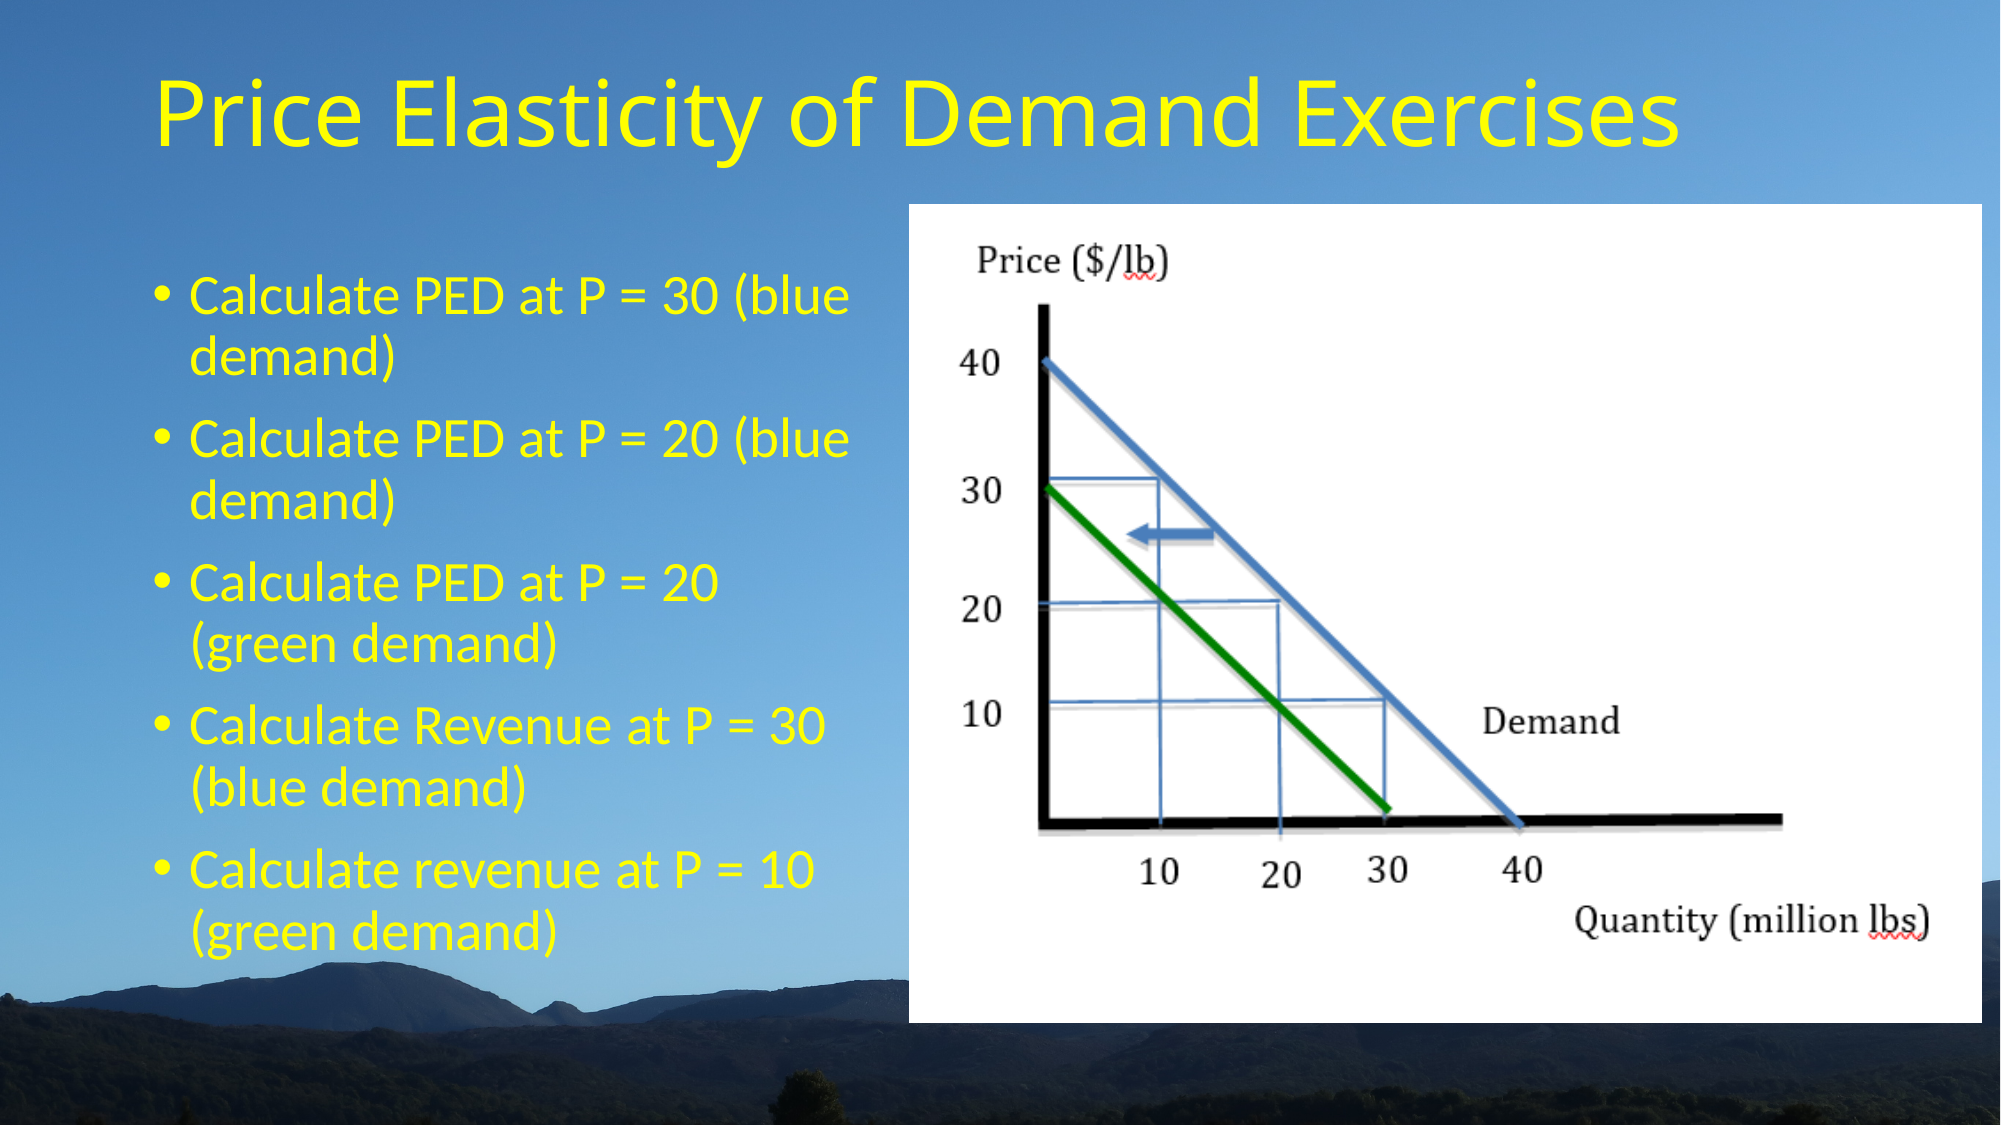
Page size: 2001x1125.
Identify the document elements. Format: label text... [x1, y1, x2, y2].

list Calculate PED at P = 30 (blue demand) Calculate PED at P = 20 (blue demand) Calculate PED at P = 20 (green demand) Calculate Revenue at P = 30 (blue demand) Calculate revenue at P = 10 (green demand) [137, 257, 895, 972]
picture [0, 0, 2001, 1125]
title Price Elasticity of Demand Exercises [137, 59, 1863, 278]
